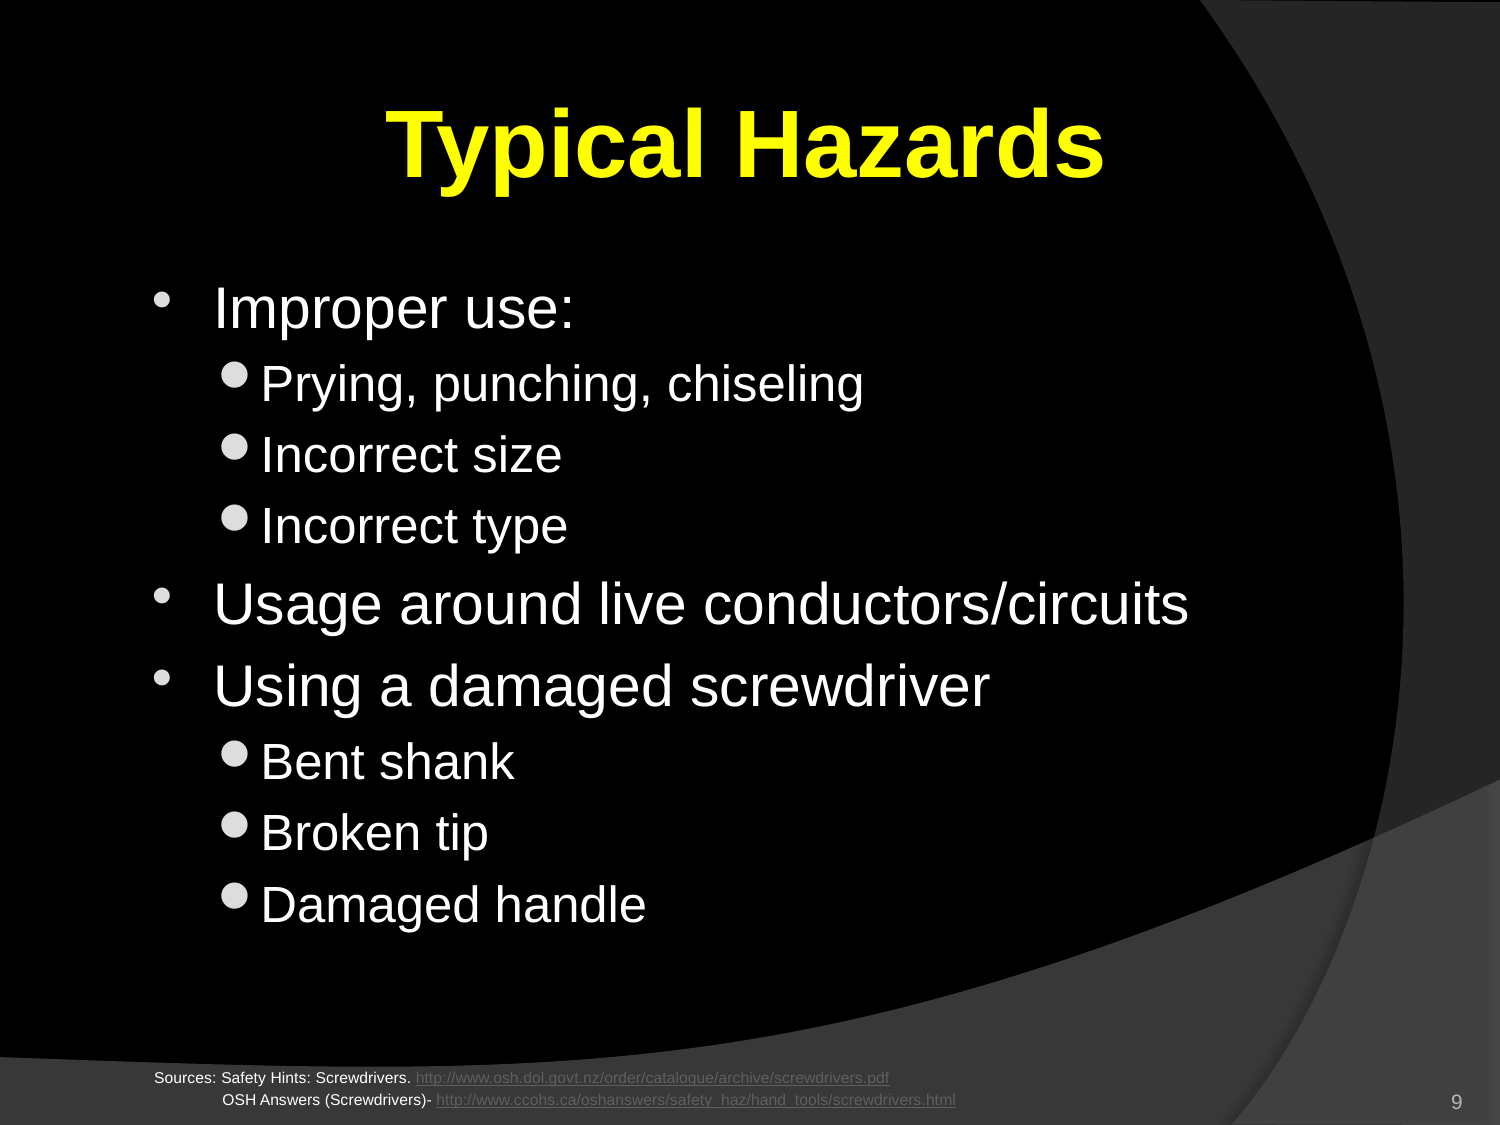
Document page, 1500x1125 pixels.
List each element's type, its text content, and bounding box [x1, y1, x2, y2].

list Improper use: Prying, punching, chiseling Incorrect size Incorrect type Usage around live conductors/circuits Using a damaged screwdriver Bent shank Broken tip Damaged handle Sources: Safety Hints: Screwdrivers. http://www.osh.dol.govt.nz/order/catalogue/archive/screwdrivers.pdf OSH Answers (Screwdrivers)- http://www.ccohs.ca/oshanswers/safety_haz/hand_tools/screwdrivers.html [133, 262, 1359, 1125]
title Typical Hazards [133, 45, 1359, 233]
slide_number 9 [1337, 1053, 1463, 1114]
